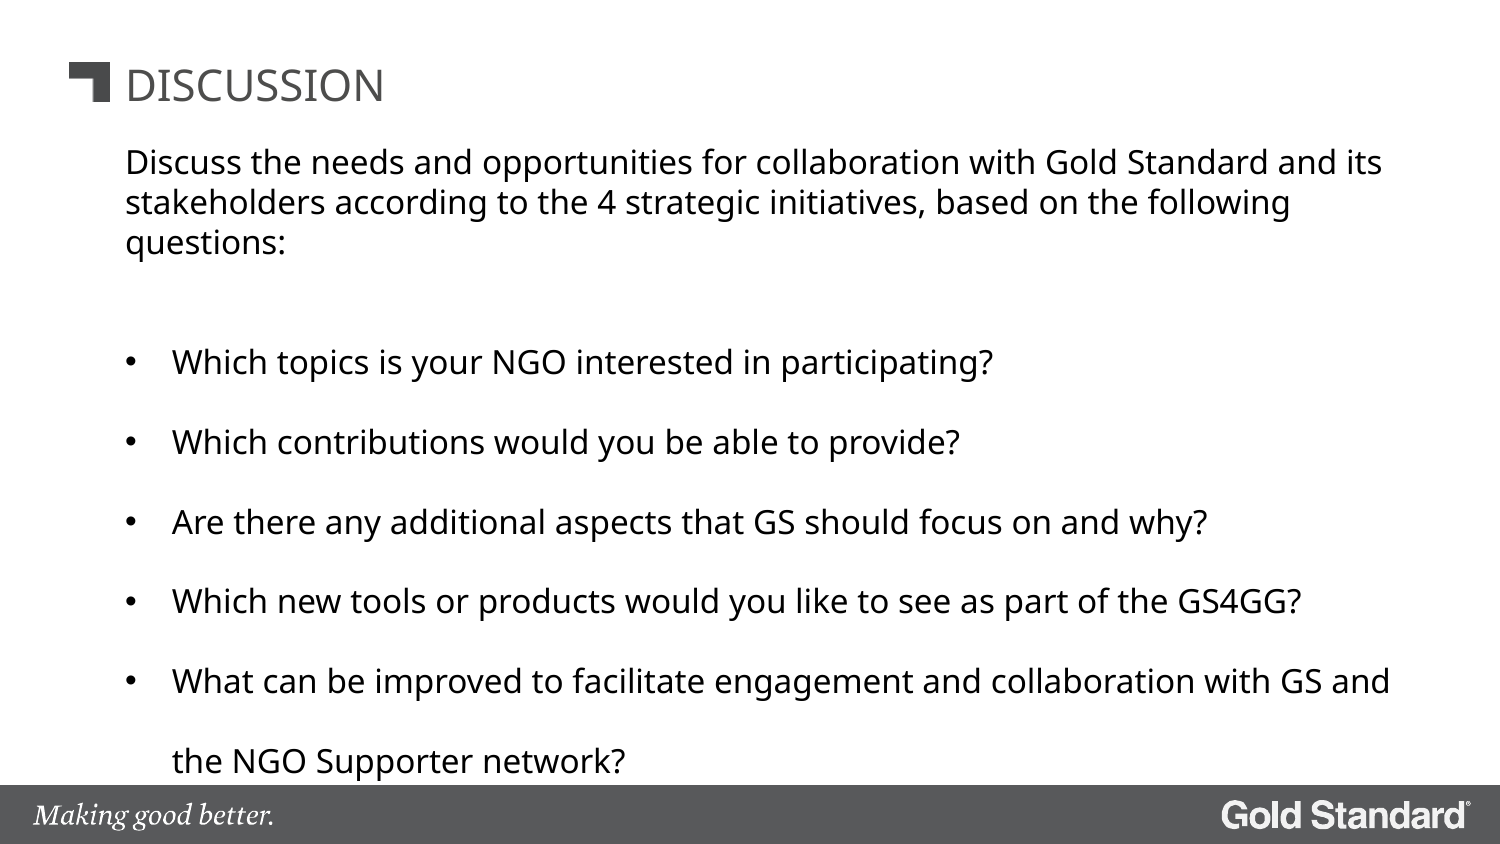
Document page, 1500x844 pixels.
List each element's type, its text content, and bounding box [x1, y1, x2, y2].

title DISCUSSION [109, 50, 1485, 118]
picture [69, 62, 109, 84]
text_box Discuss the needs and opportunities for collaboration with Gold Standard and its stakeholders according to the 4 strategic initiatives, based on the following questions: Which topics is your NGO interested in participating? Which contributions would you be able to provide? Are there any additional aspects that GS should focus on and why? Which new tools or products would you like to see as part of the GS4GG? What can be improved to facilitate engagement and collaboration with GS and the NGO Supporter network? [58, 84, 1419, 844]
